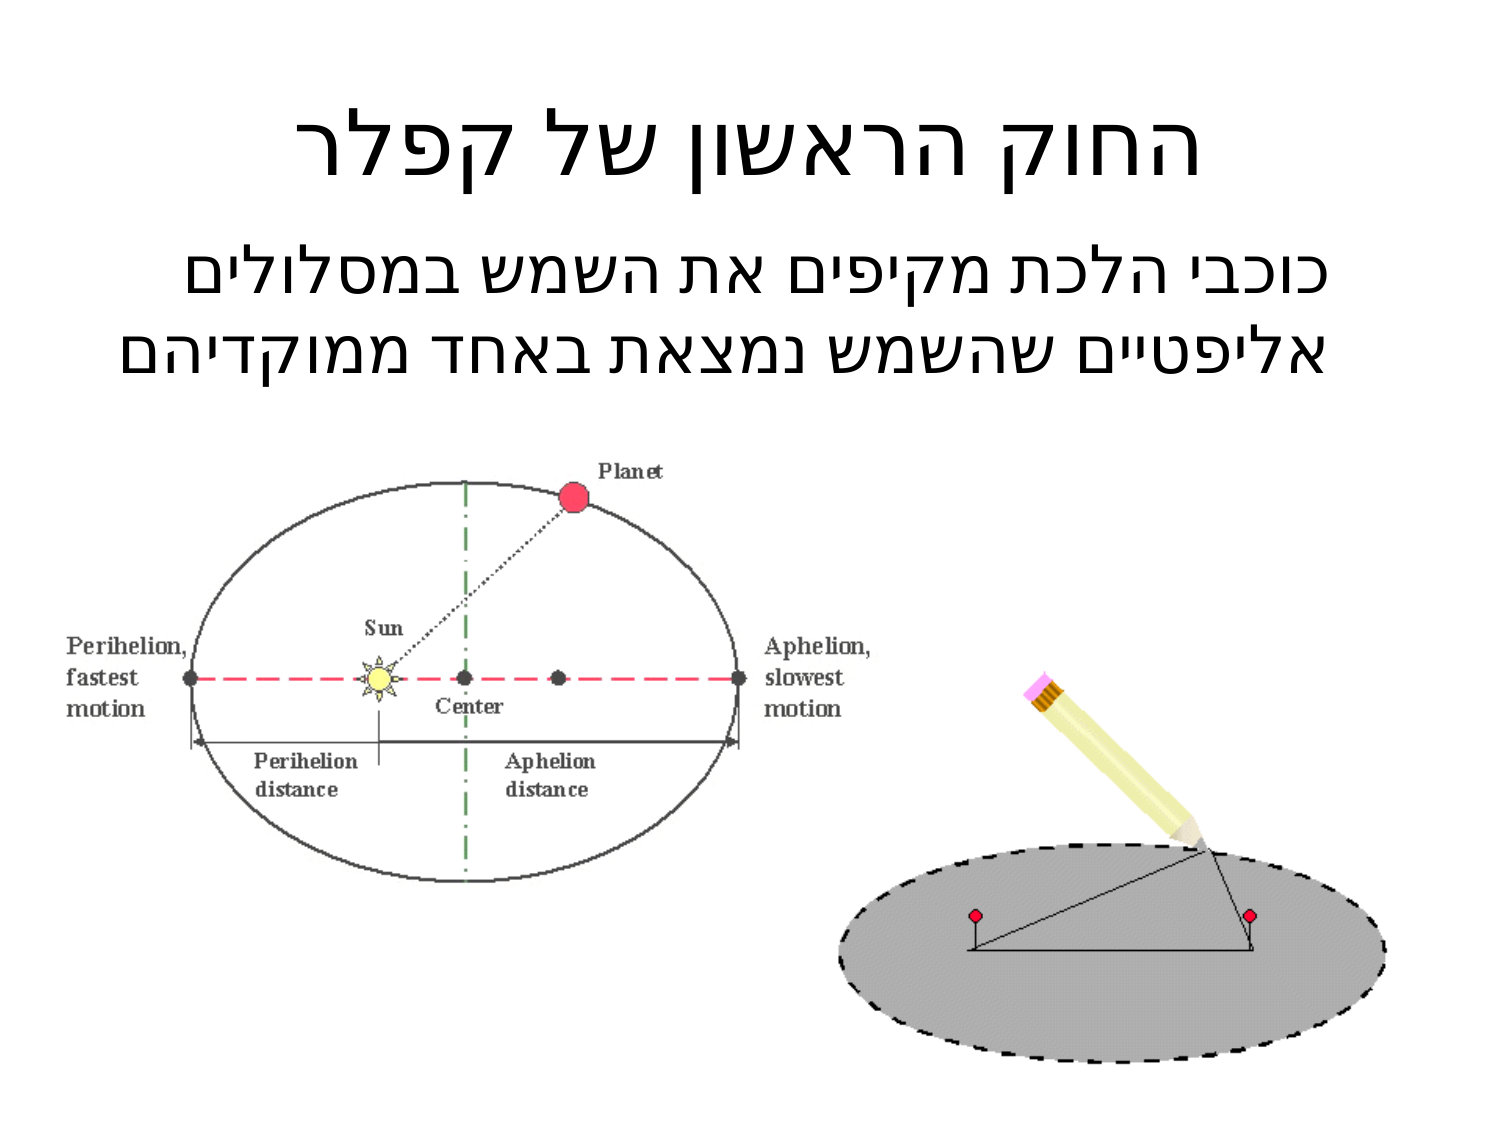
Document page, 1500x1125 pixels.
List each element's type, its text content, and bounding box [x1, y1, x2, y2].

text_box כוכבי הלכת מקיפים את השמש במסלולים אליפטיים שהשמש נמצאת באחד ממוקדיהם [88, 219, 1347, 395]
title החוק הראשון של קפלר [75, 45, 1425, 233]
picture [52, 456, 1389, 1071]
